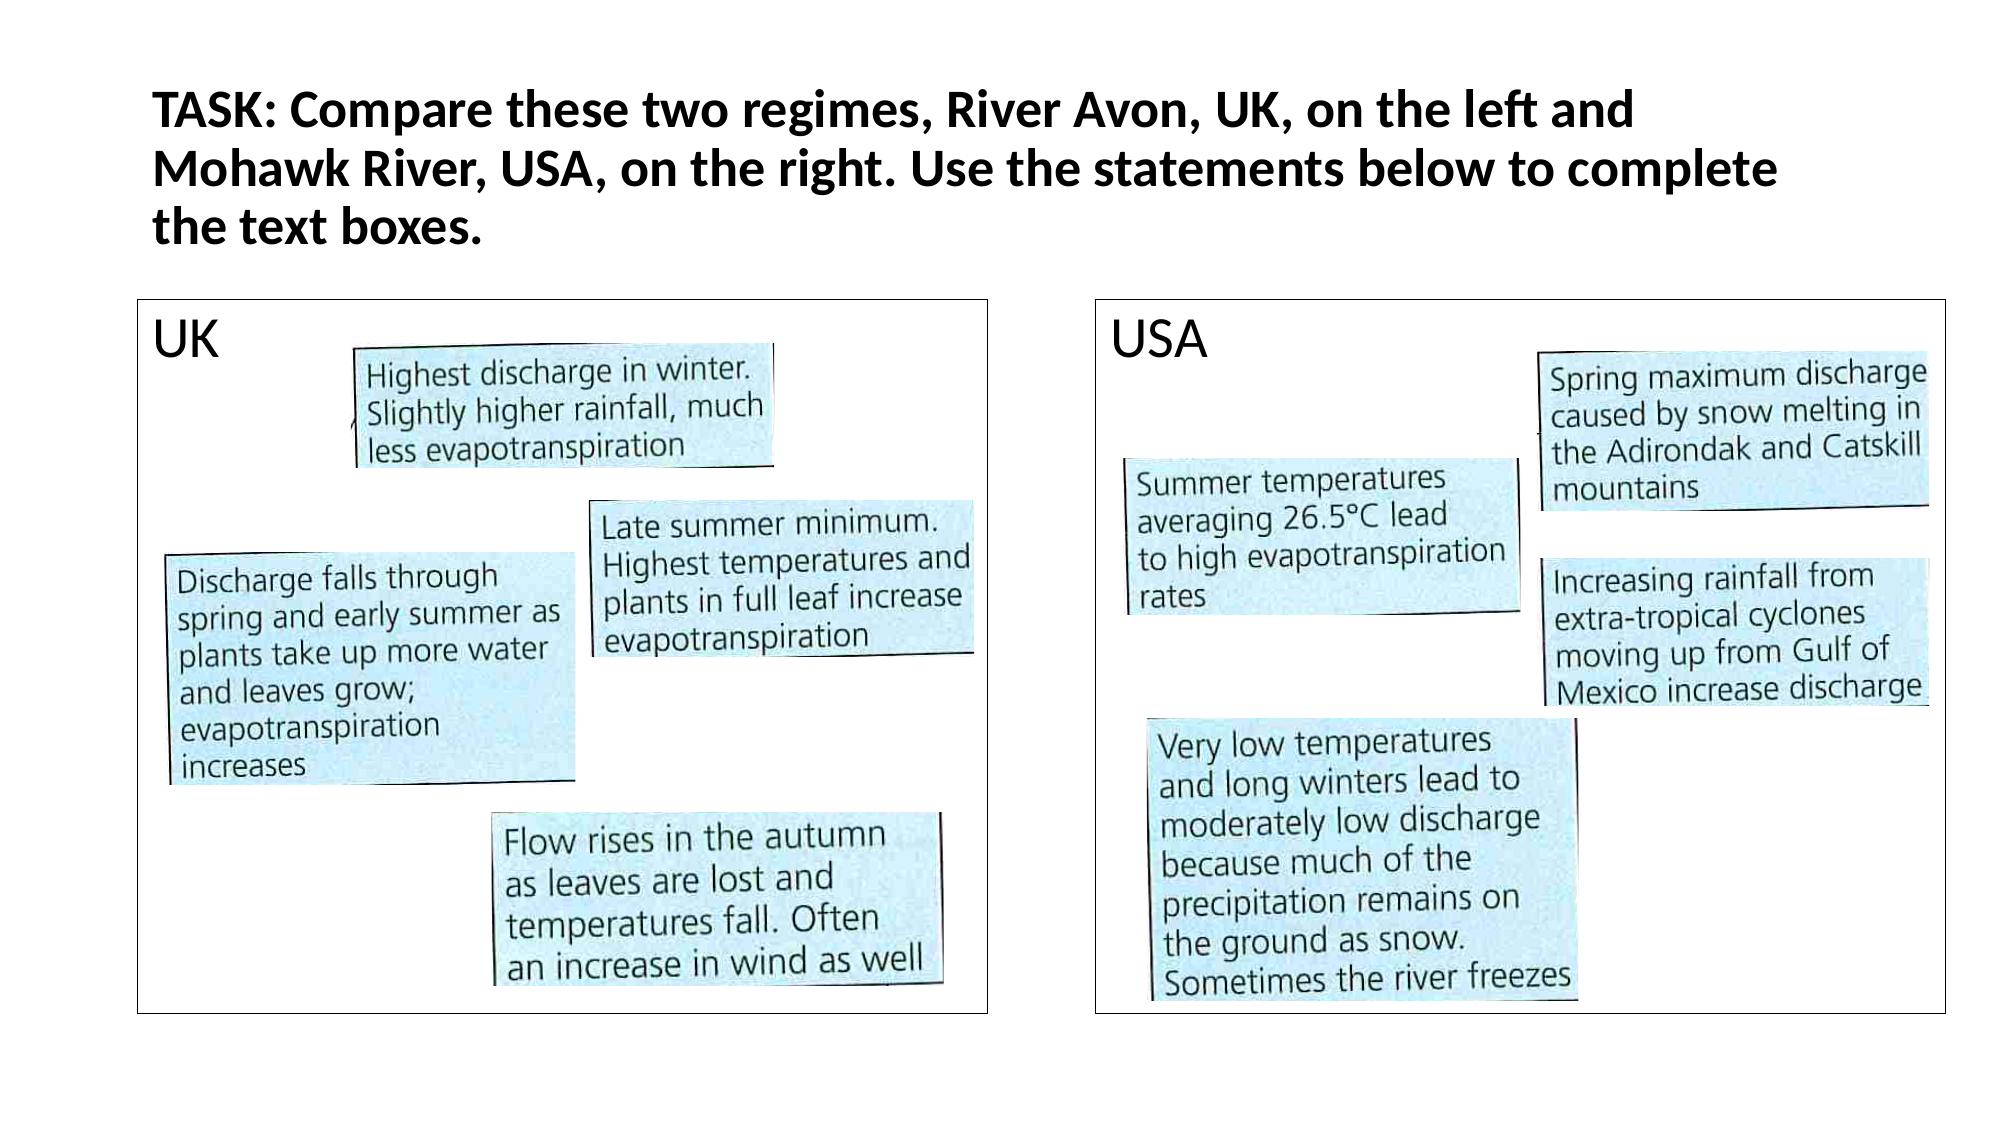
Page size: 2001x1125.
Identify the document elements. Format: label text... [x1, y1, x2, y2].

picture [1536, 558, 1930, 706]
picture [1122, 458, 1521, 615]
list UK [137, 299, 988, 1014]
picture [350, 343, 775, 468]
picture [491, 812, 944, 986]
picture [1146, 718, 1579, 1001]
title TASK: Compare these two regimes, River Avon, UK, on the left and Mohawk River, USA, on the right. Use the statements below to complete the text boxes. [137, 59, 1863, 278]
picture [1536, 351, 1930, 511]
picture [164, 552, 576, 785]
list USA [1095, 299, 1946, 1014]
picture [588, 500, 975, 657]
